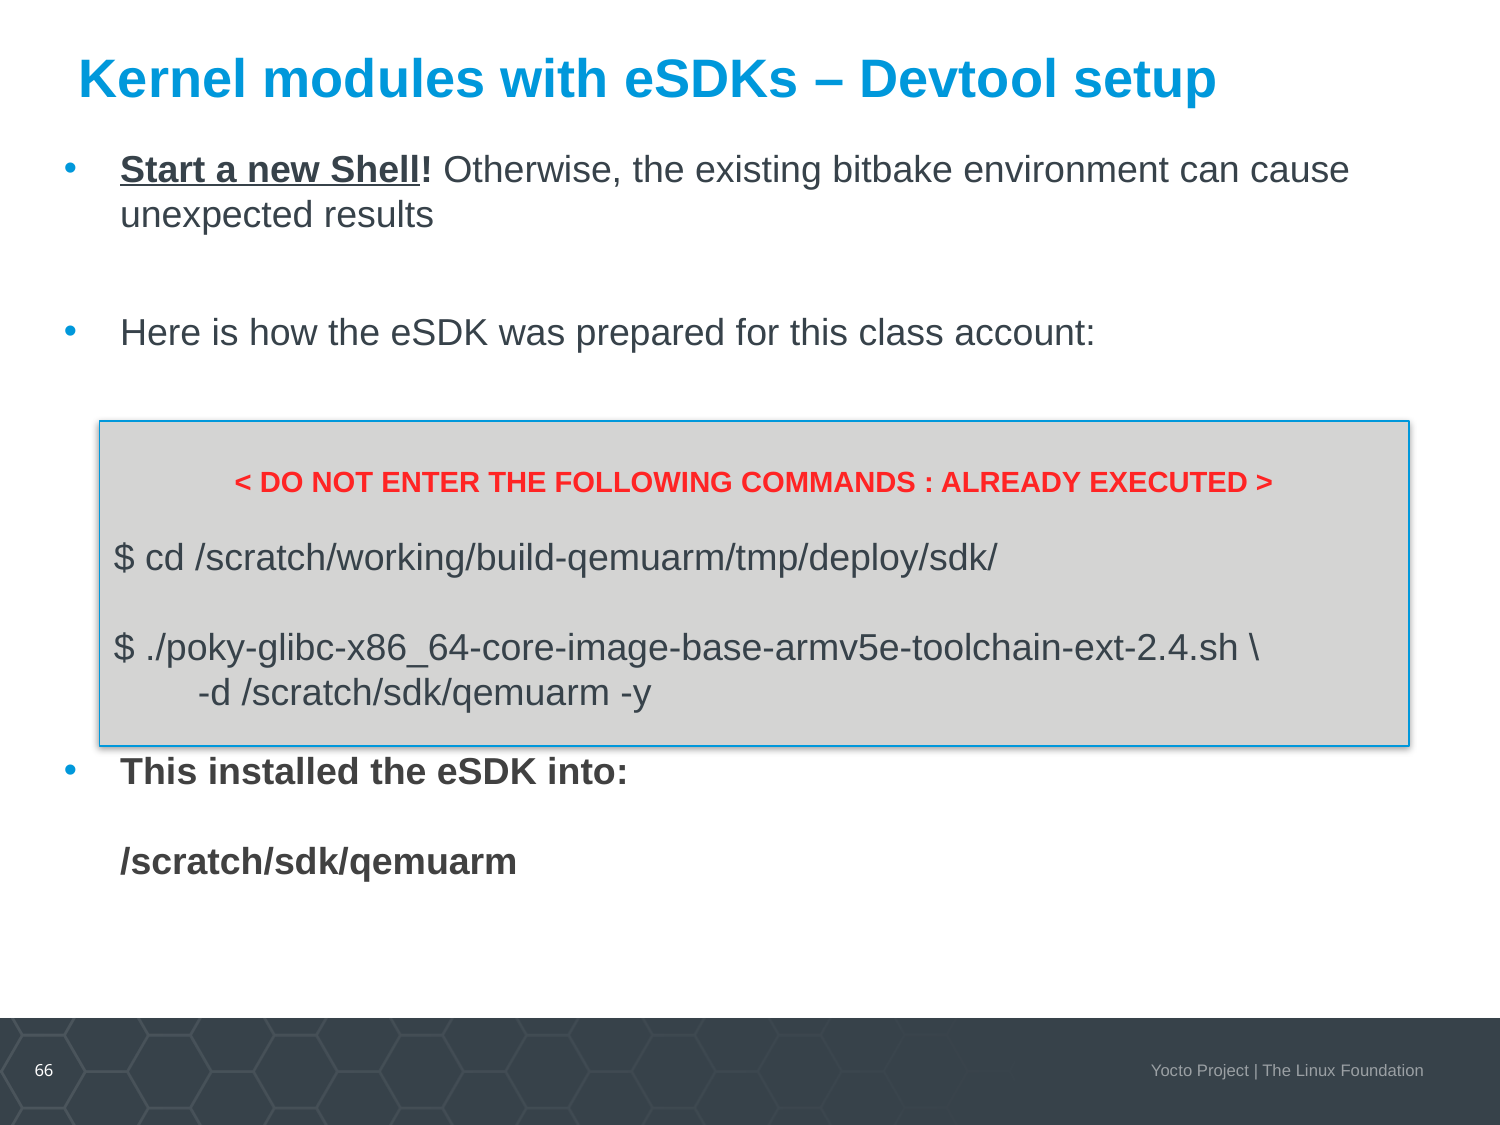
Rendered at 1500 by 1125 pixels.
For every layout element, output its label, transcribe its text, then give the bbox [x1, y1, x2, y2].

list Start a new Shell! Otherwise, the existing bitbake environment can cause unexpected results Here is how the eSDK was prepared for this class account: This installed the eSDK into: /scratch/sdk/qemuarm [63, 144, 1415, 973]
title Kernel modules with eSDKs – Devtool setup [78, 53, 1429, 200]
picture [0, 0, 1500, 1125]
text_box < DO NOT ENTER THE FOLLOWING COMMANDS : ALREADY EXECUTED > $ cd /scratch/working/build-qemuarm/tmp/deploy/sdk/ $ ./poky-glibc-x86_64-core-image-base-armv5e-toolchain-ext-2.4.sh \ -d /scratch/sdk/qemuarm -y [99, 420, 1410, 747]
